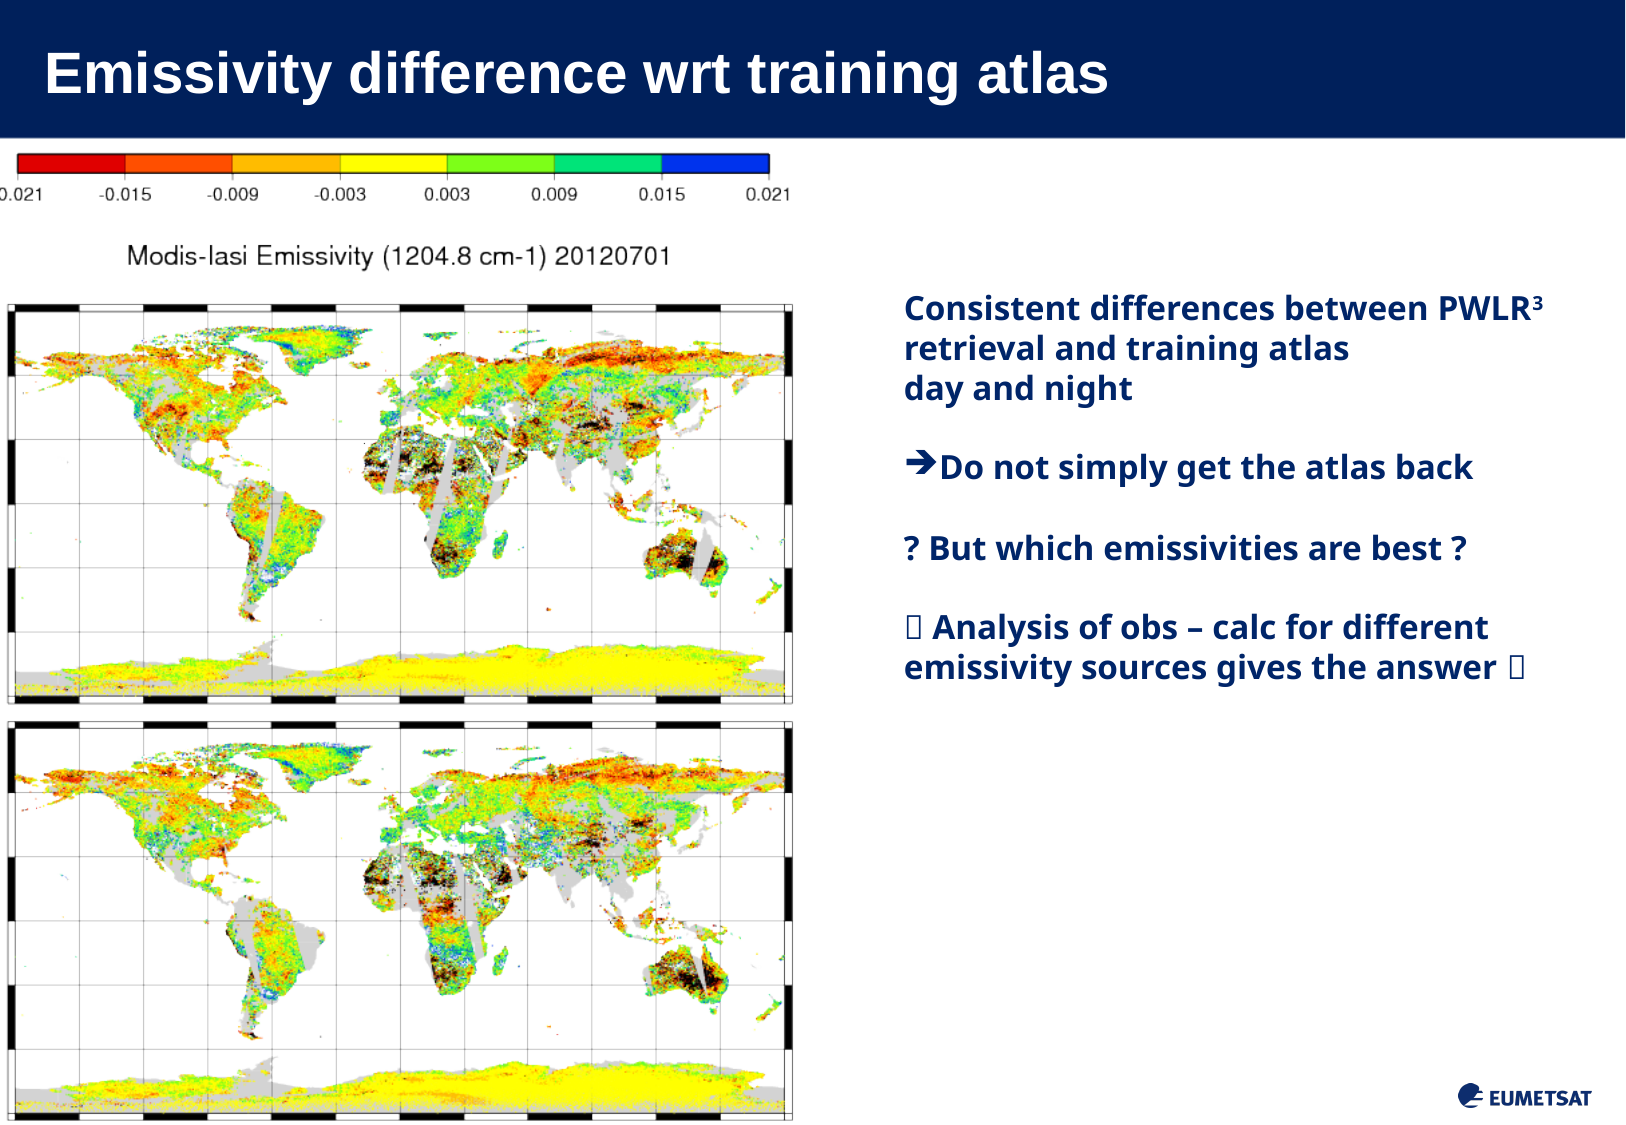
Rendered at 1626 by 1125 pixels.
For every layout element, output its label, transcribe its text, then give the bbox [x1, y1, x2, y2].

text_box Consistent differences between PWLR3 retrieval and training atlas day and night Do not simply get the atlas back ? But which emissivities are best ?  Analysis of obs – calc for different emissivity sources gives the answer  [889, 279, 1571, 757]
title Emissivity difference wrt training atlas [797, 0, 1608, 141]
picture [0, 0, 1626, 1125]
